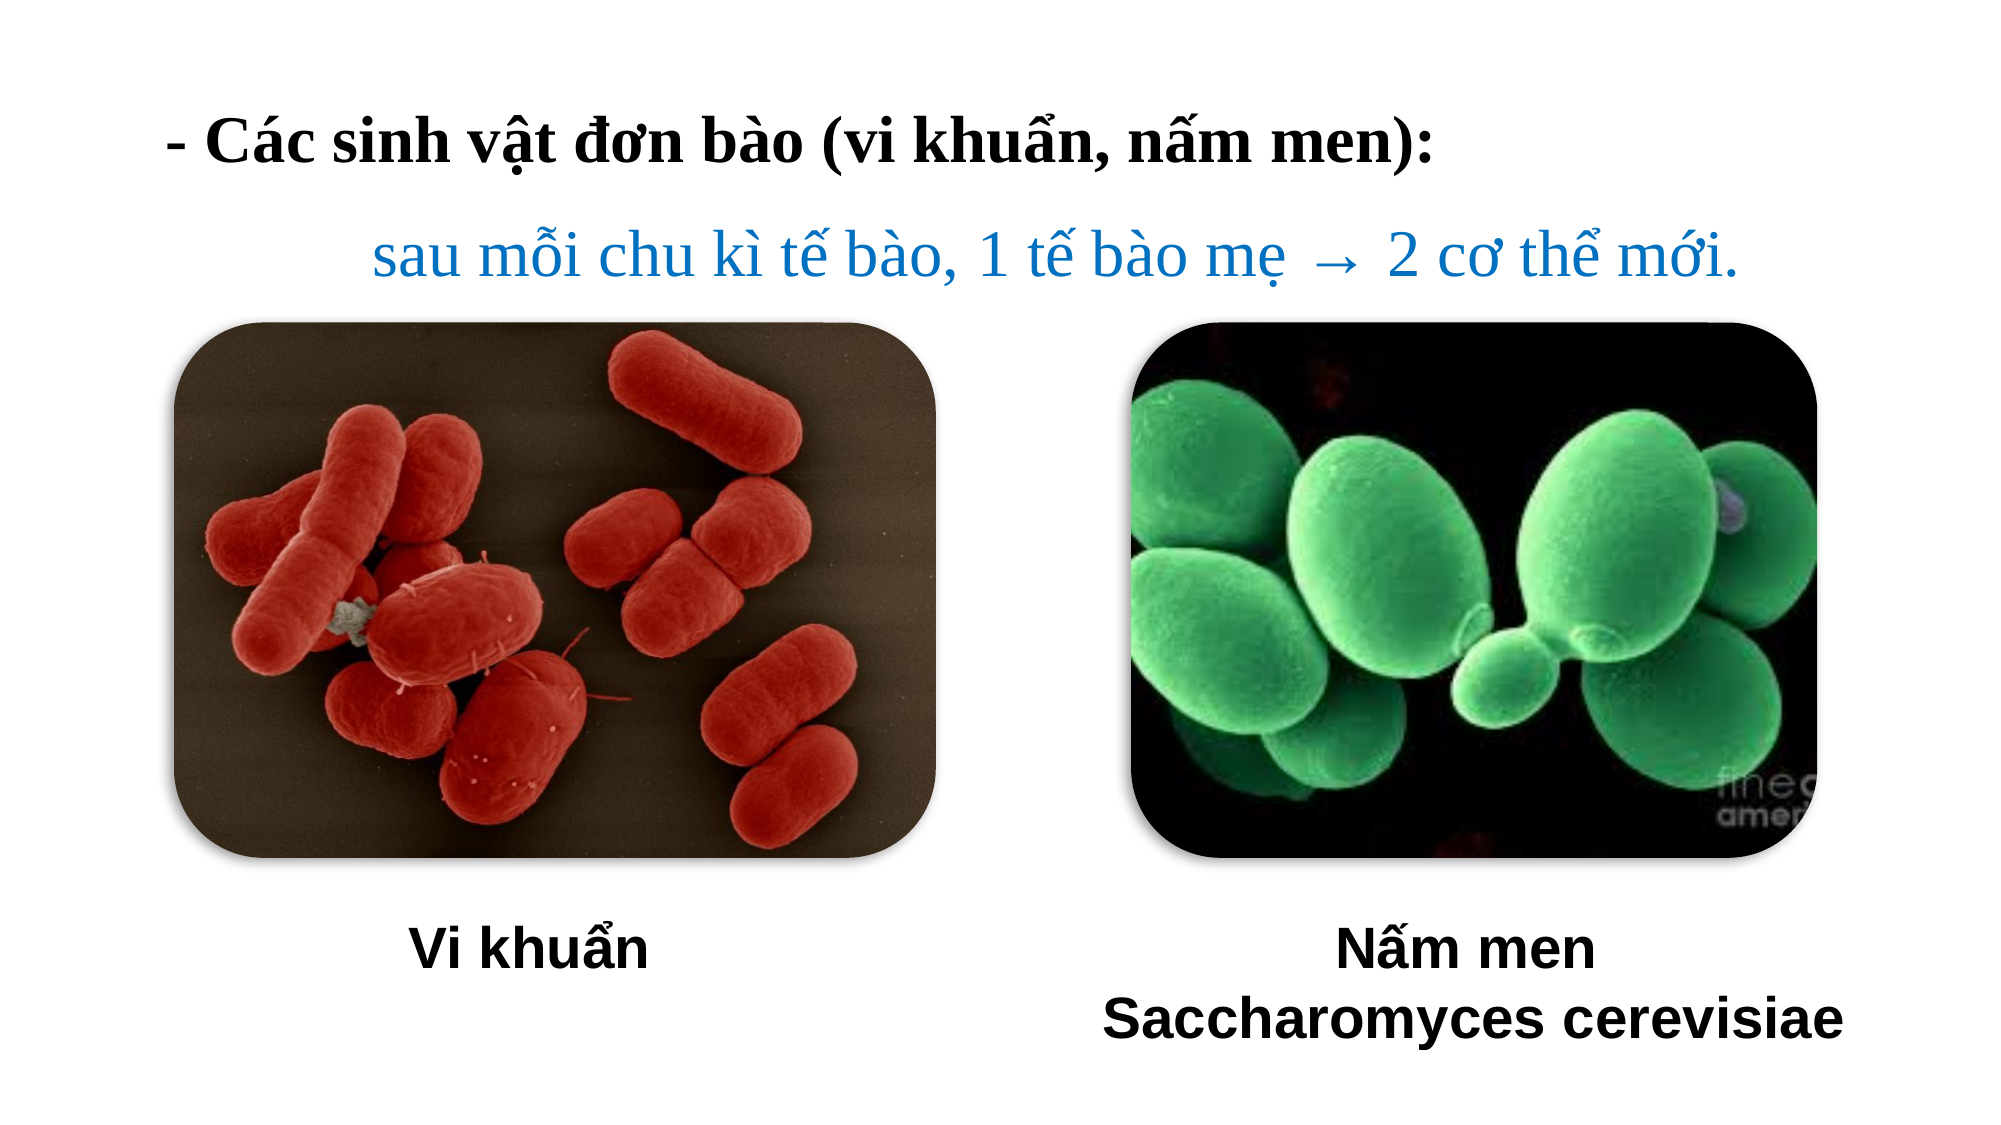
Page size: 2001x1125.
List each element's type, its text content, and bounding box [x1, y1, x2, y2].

text_box Vi khuẩn [173, 903, 885, 988]
text_box sau mỗi chu kì tế bào, 1 tế bào mẹ → 2 cơ thể mới. [113, 178, 2000, 298]
picture [173, 322, 936, 858]
text_box - Các sinh vật đơn bào (vi khuẩn, nấm men): [36, 64, 1518, 184]
text_box Nấm men Saccharomyces cerevisiae [1073, 903, 1875, 1058]
picture [1131, 322, 1818, 858]
